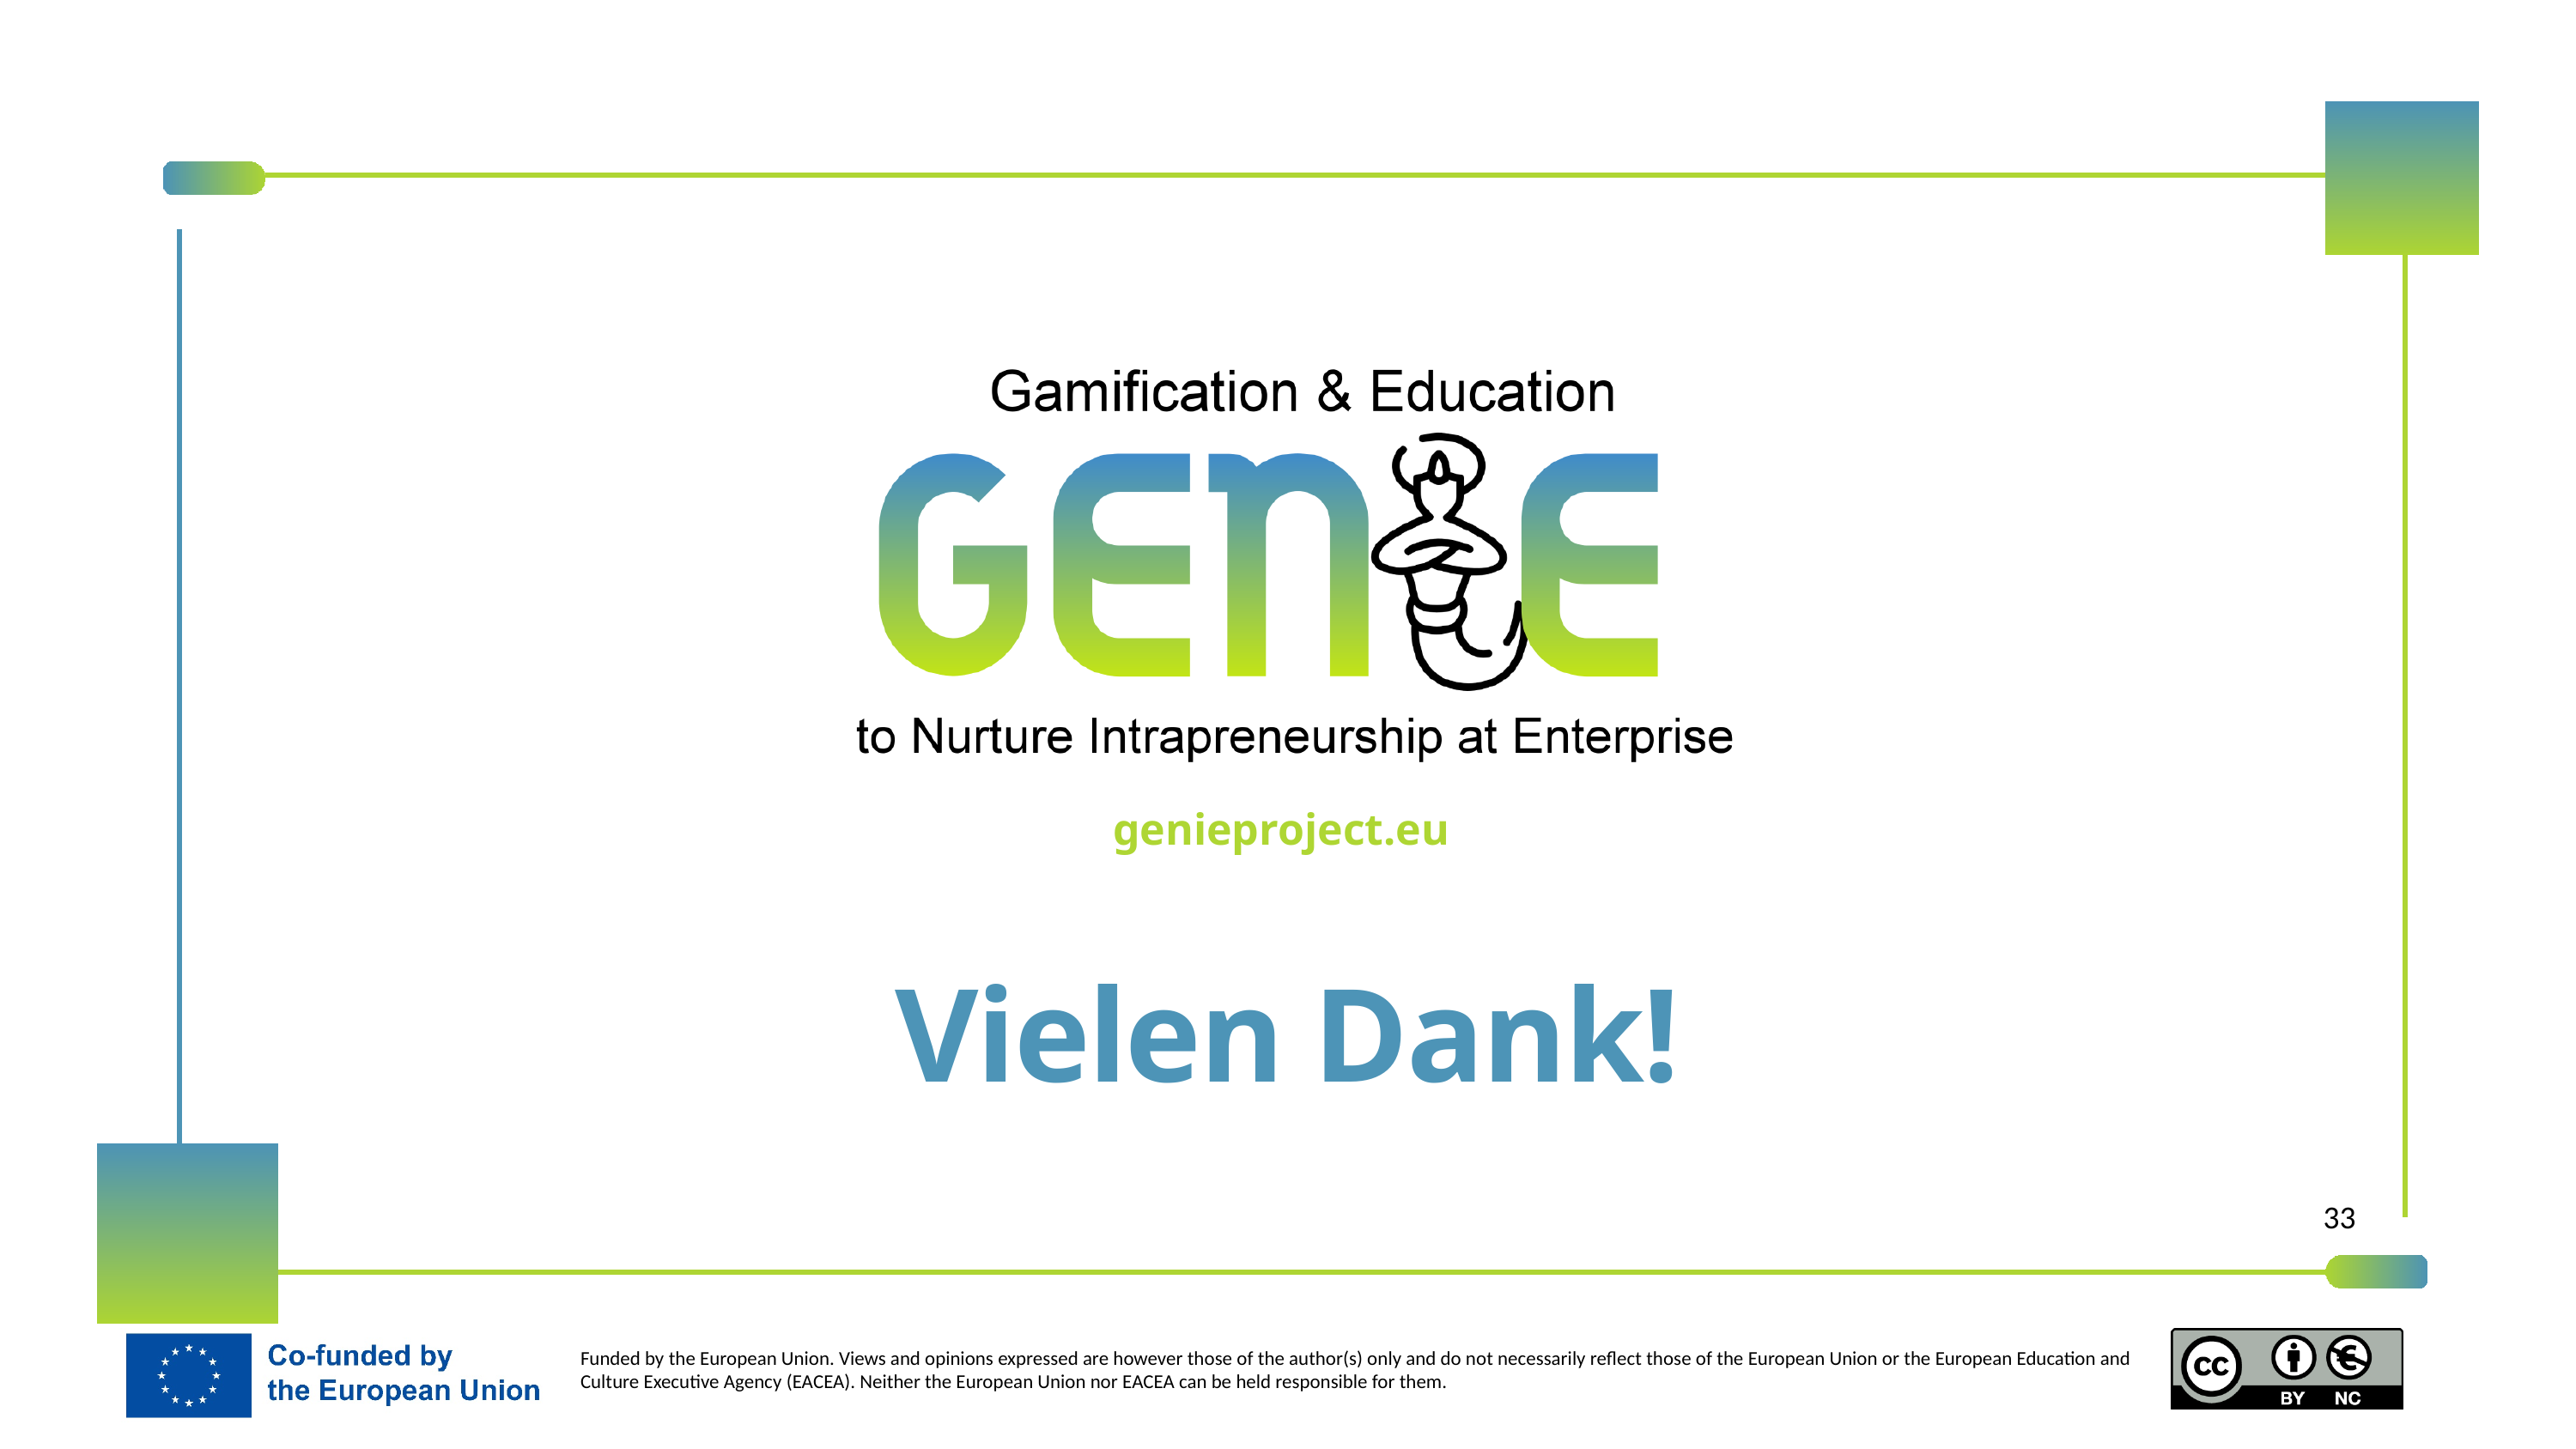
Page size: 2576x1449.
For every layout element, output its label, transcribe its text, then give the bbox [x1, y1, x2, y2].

picture [163, 161, 265, 195]
picture [2171, 1328, 2403, 1410]
picture [2325, 1255, 2427, 1288]
picture [97, 1143, 278, 1324]
picture [831, 346, 1745, 775]
picture [111, 1328, 562, 1423]
text_box genieproject.eu [1100, 796, 1471, 860]
picture [2325, 101, 2479, 255]
text_box Vielen Dank! [643, 947, 1932, 1114]
